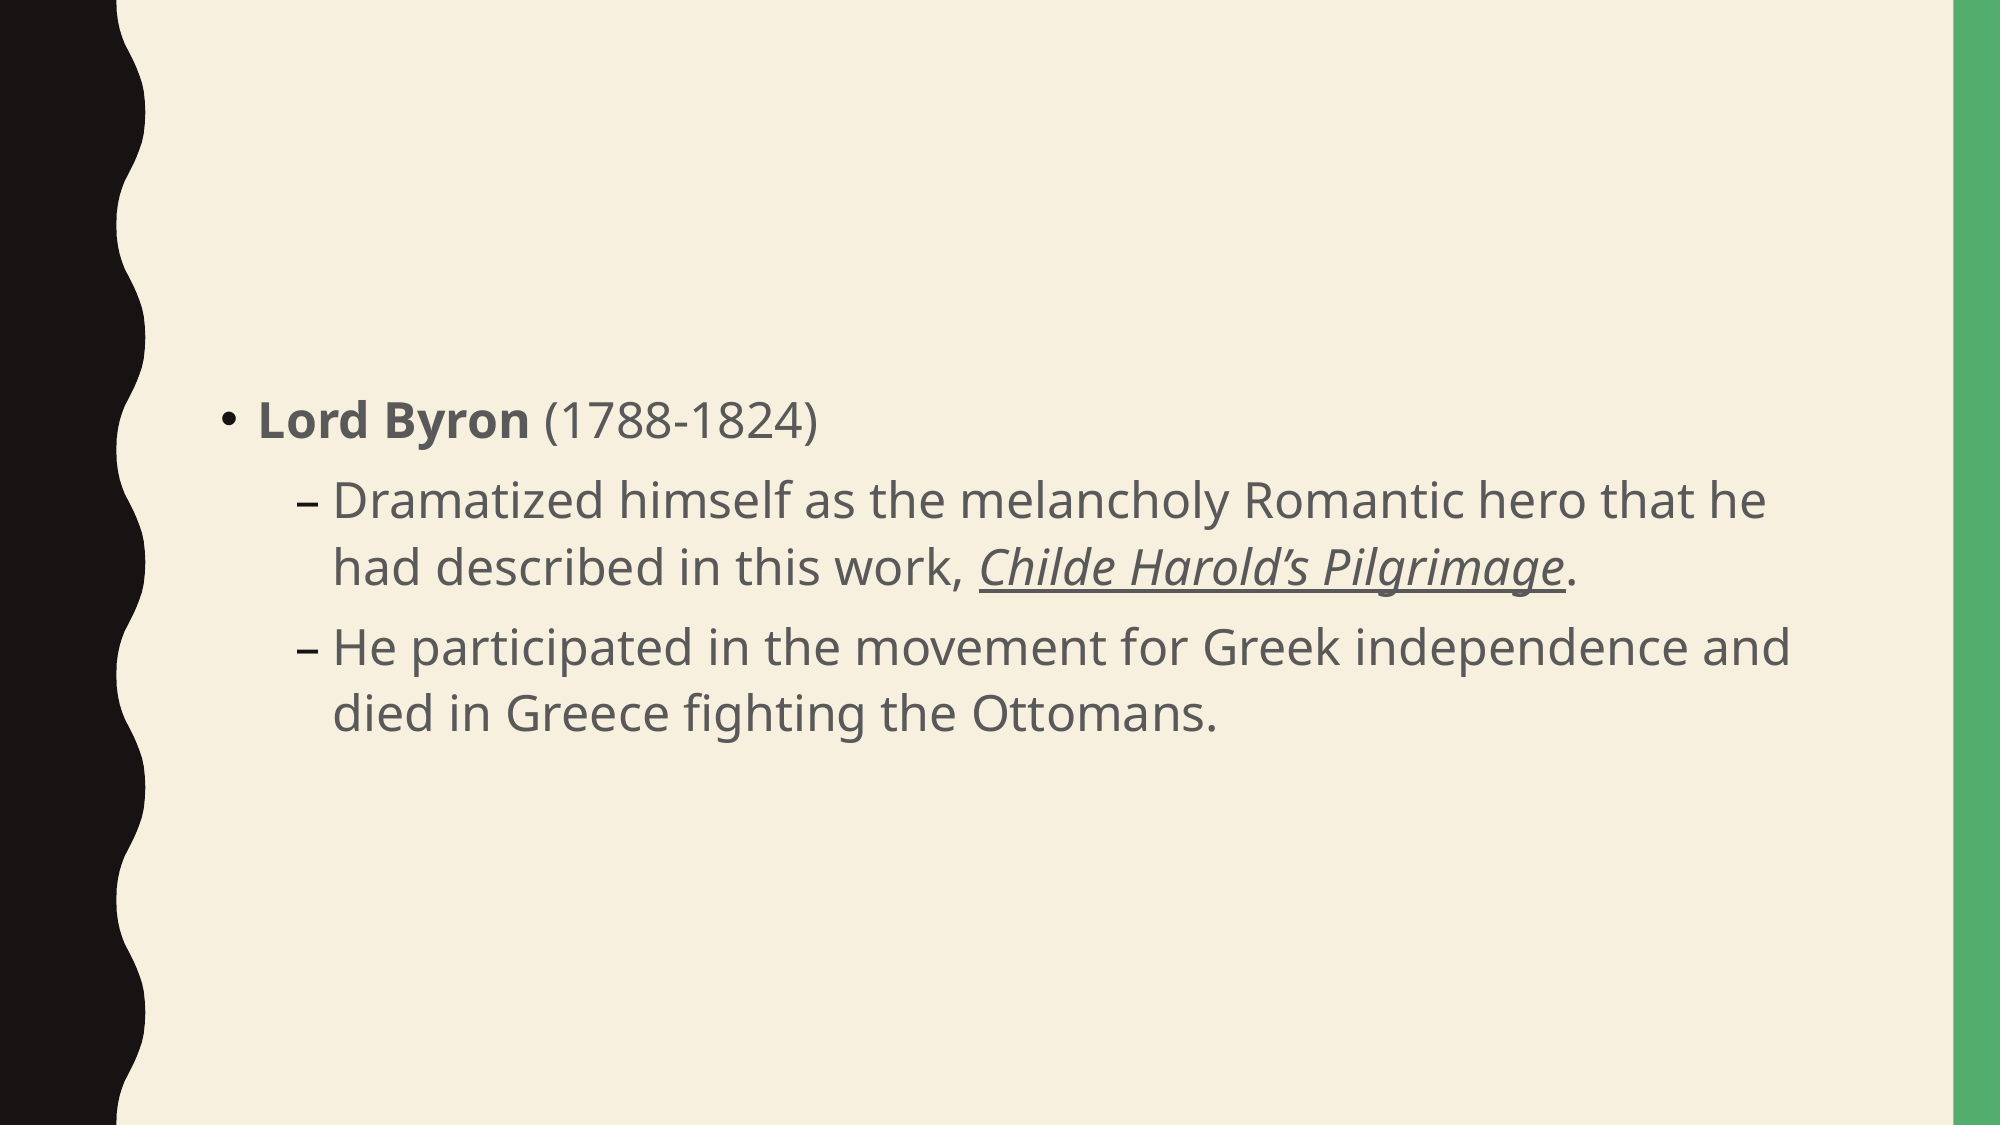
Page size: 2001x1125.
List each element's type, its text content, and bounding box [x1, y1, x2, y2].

list Lord Byron (1788-1824) Dramatized himself as the melancholy Romantic hero that he had described in this work, Childe Harold’s Pilgrimage. He participated in the movement for Greek independence and died in Greece fighting the Ottomans. [205, 375, 1875, 965]
